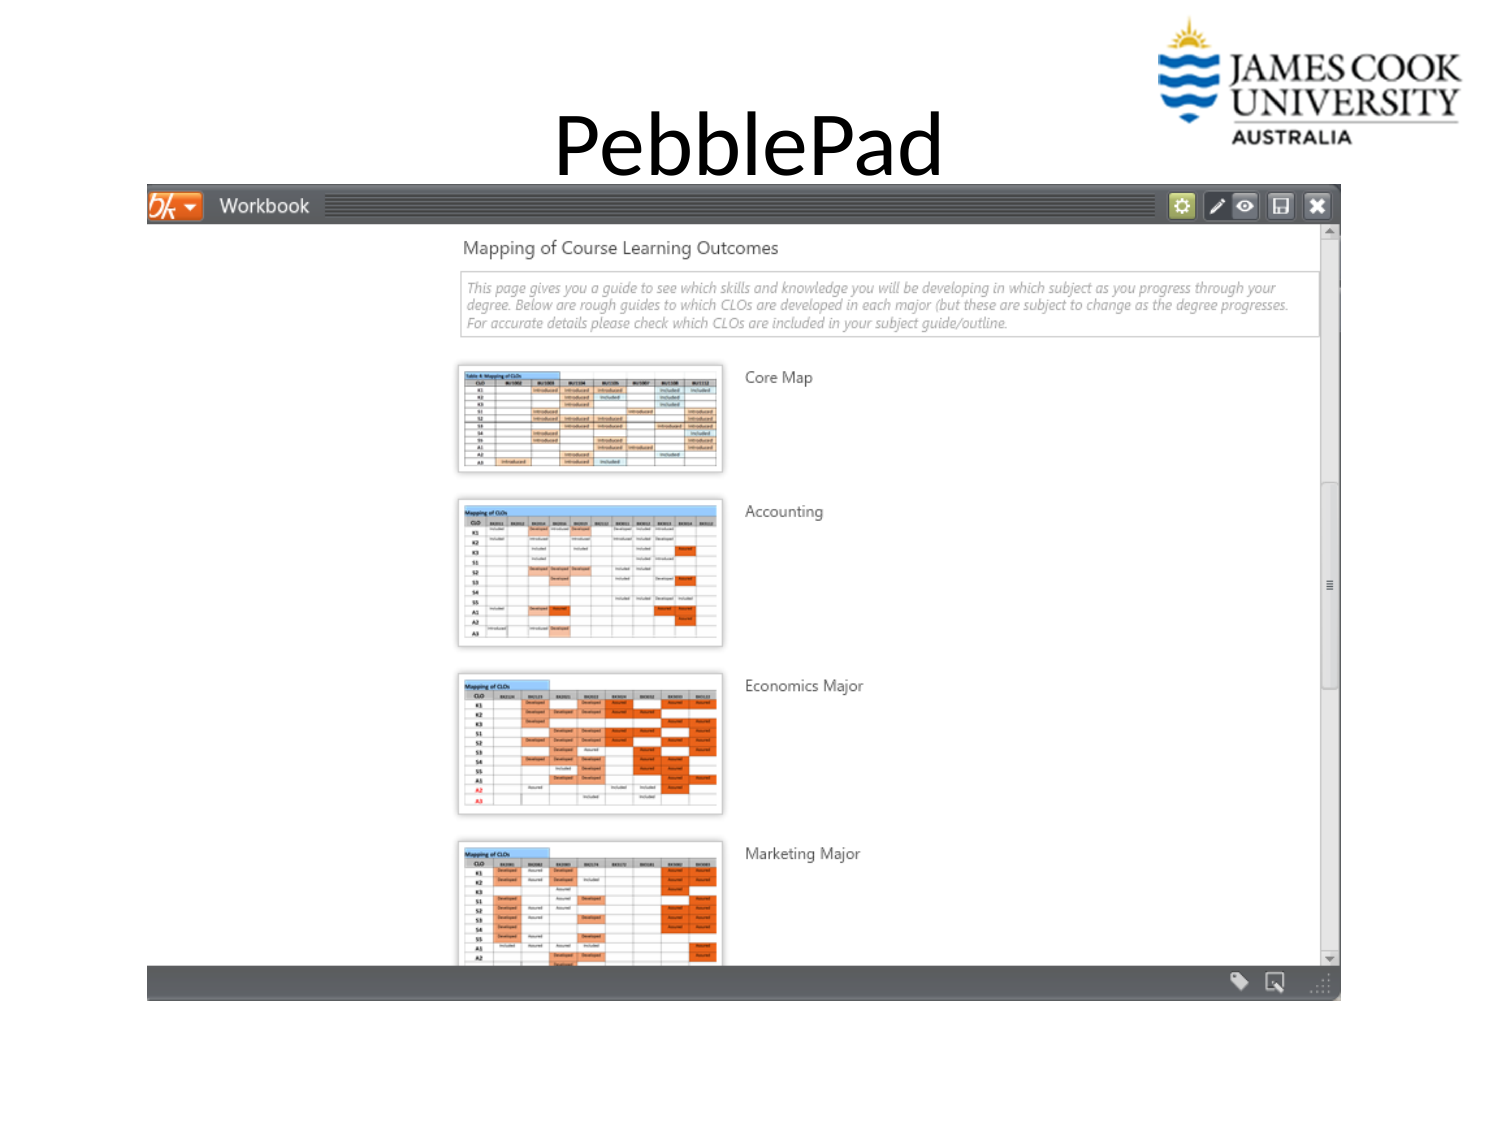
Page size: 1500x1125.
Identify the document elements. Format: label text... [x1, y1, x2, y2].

picture [1157, 0, 1487, 162]
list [147, 184, 1341, 1001]
title PebblePad [75, 45, 1425, 233]
